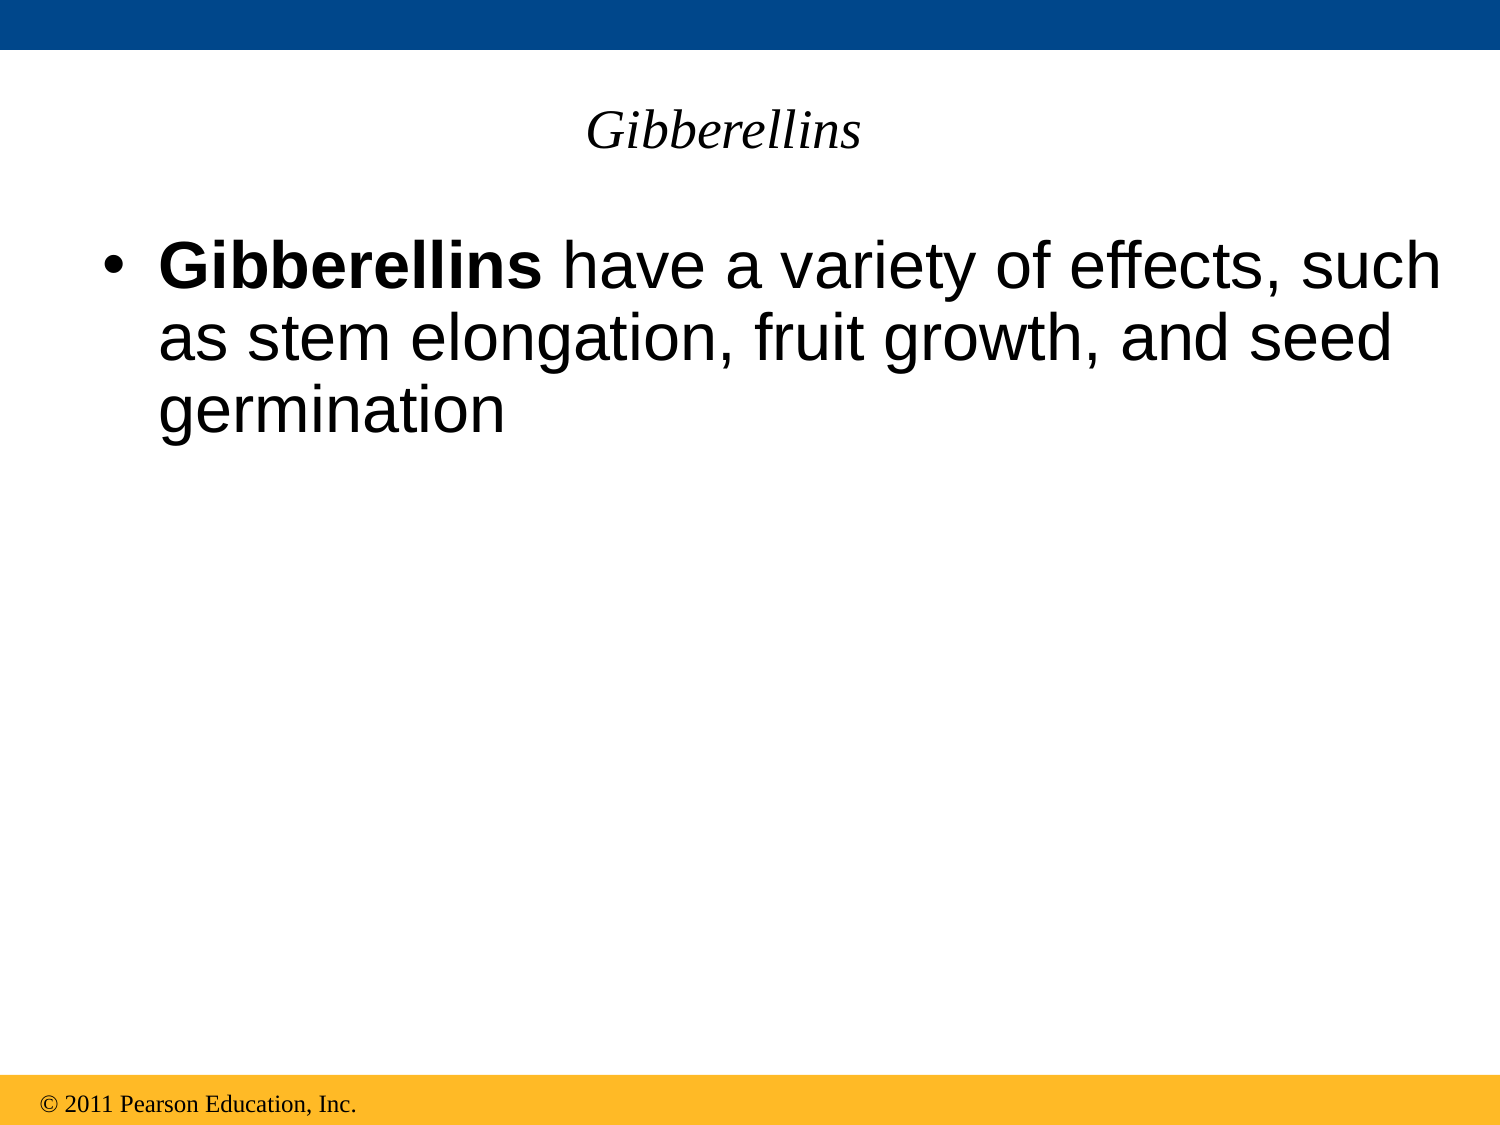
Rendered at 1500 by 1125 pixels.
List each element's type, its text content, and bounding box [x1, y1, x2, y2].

list Gibberellins have a variety of effects, such as stem elongation, fruit growth, and seed germination [87, 223, 1488, 464]
title Gibberellins [24, 84, 1425, 167]
text_box [0, 0, 1500, 50]
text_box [0, 1074, 1500, 1125]
